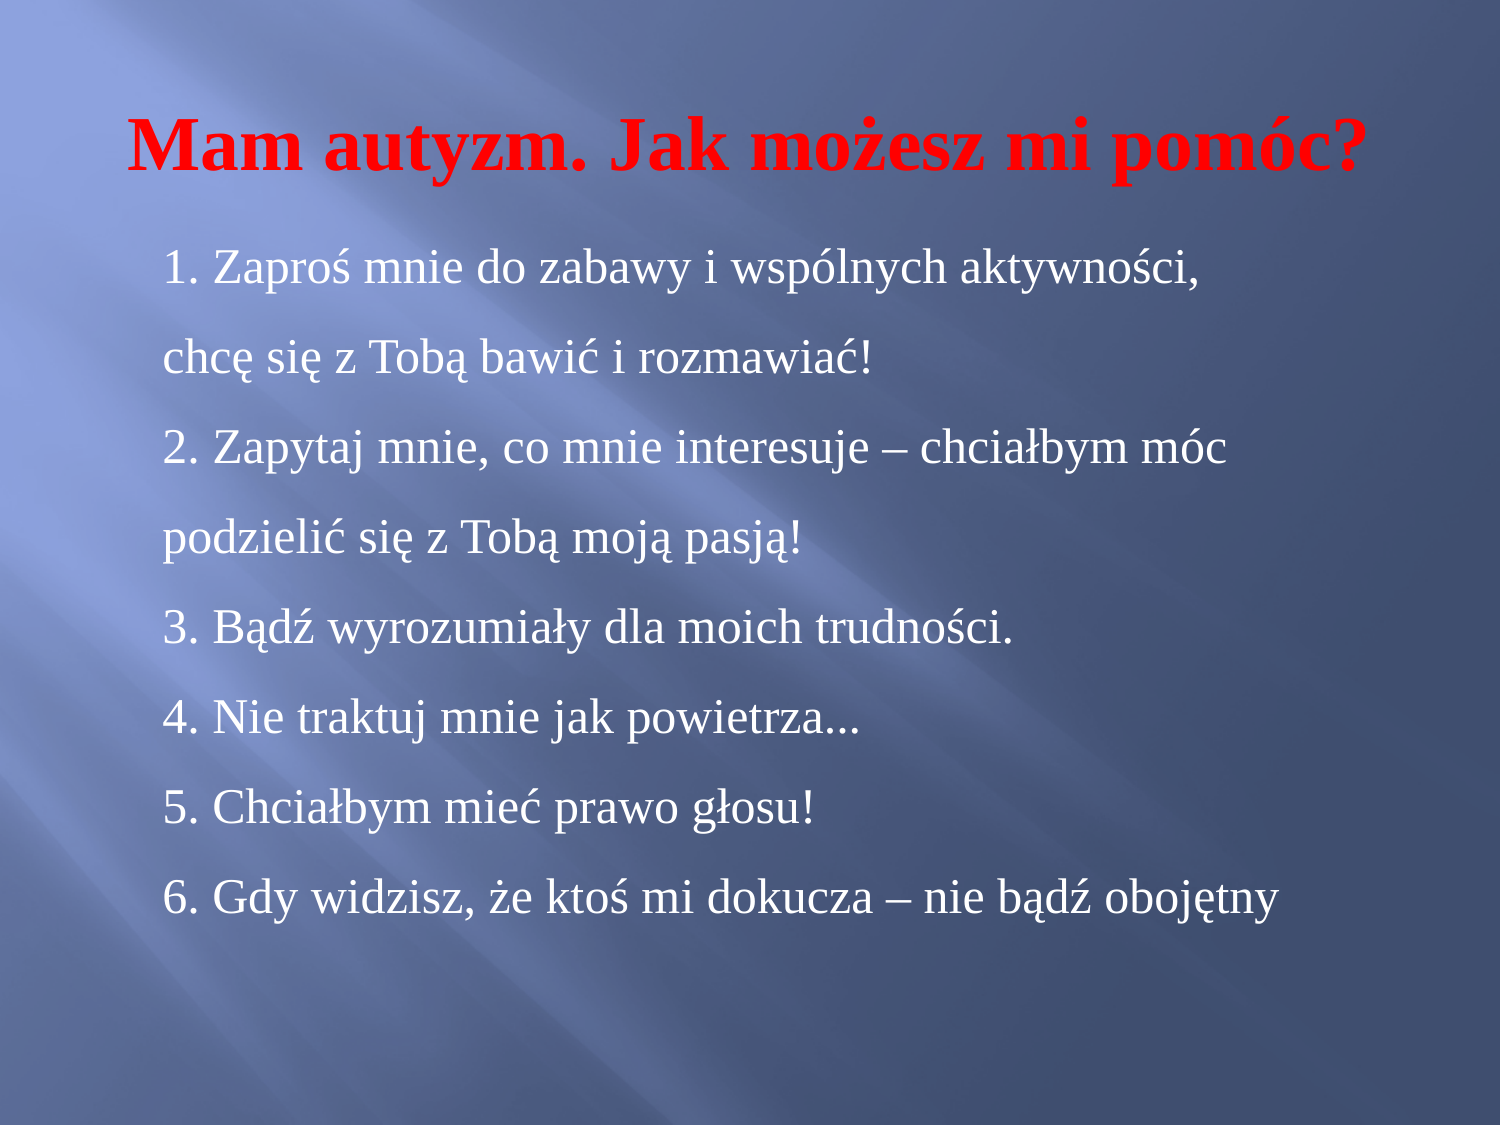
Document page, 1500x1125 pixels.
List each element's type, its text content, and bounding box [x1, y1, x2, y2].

text_box 1. Zaproś mnie do zabawy i wspólnych aktywności, chcę się z Tobą bawić i rozmawiać! 2. Zapytaj mnie, co mnie interesuje – chciałbym móc podzielić się z Tobą moją pasją! 3. Bądź wyrozumiały dla moich trudności. 4. Nie traktuj mnie jak powietrza... 5. Chciałbym mieć prawo głosu! 6. Gdy widzisz, że ktoś mi dokucza – nie bądź obojętny [147, 196, 1353, 931]
title Mam autyzm. Jak możesz mi pomóc? [75, 45, 1425, 233]
